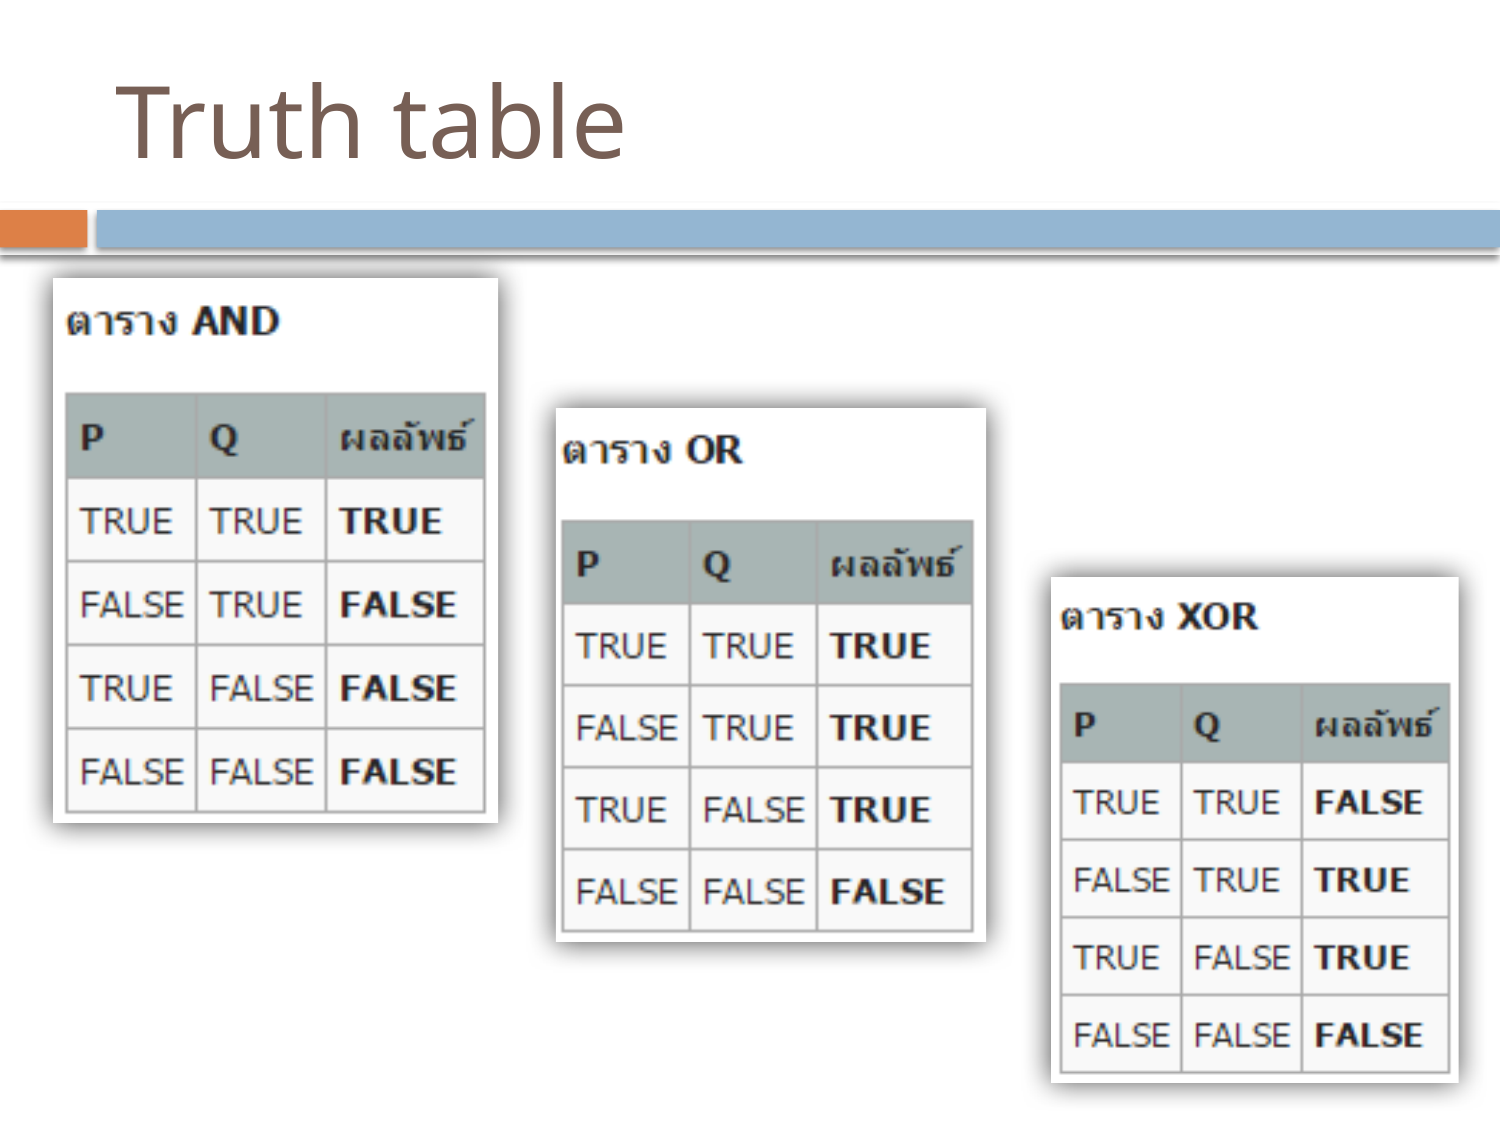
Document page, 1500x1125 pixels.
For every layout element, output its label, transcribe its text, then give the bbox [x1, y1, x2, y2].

picture [52, 278, 499, 823]
picture [1050, 577, 1459, 1083]
picture [555, 408, 987, 942]
title Truth table [100, 37, 1438, 200]
